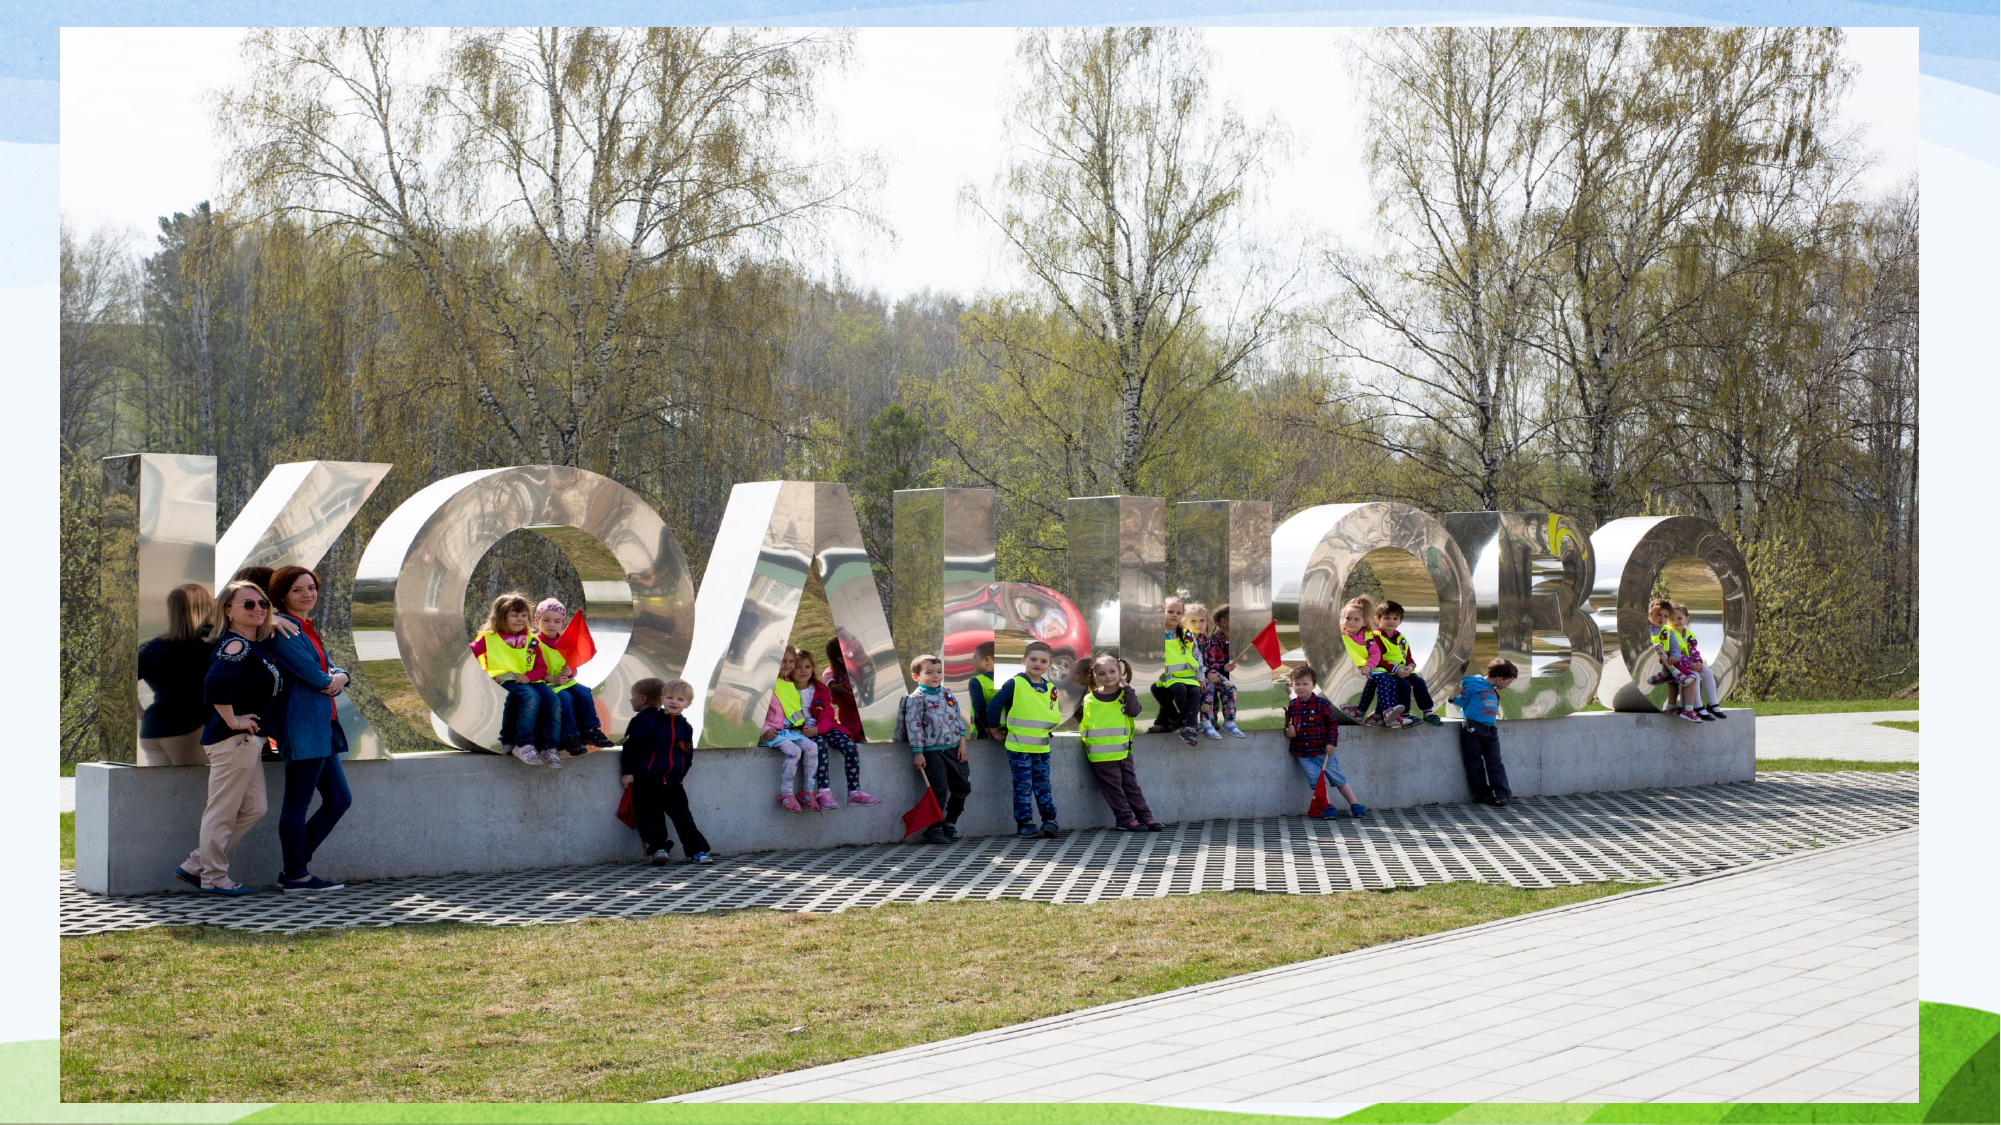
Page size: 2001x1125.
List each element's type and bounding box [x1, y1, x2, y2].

picture [0, 0, 2001, 1125]
list [60, 27, 1919, 1103]
